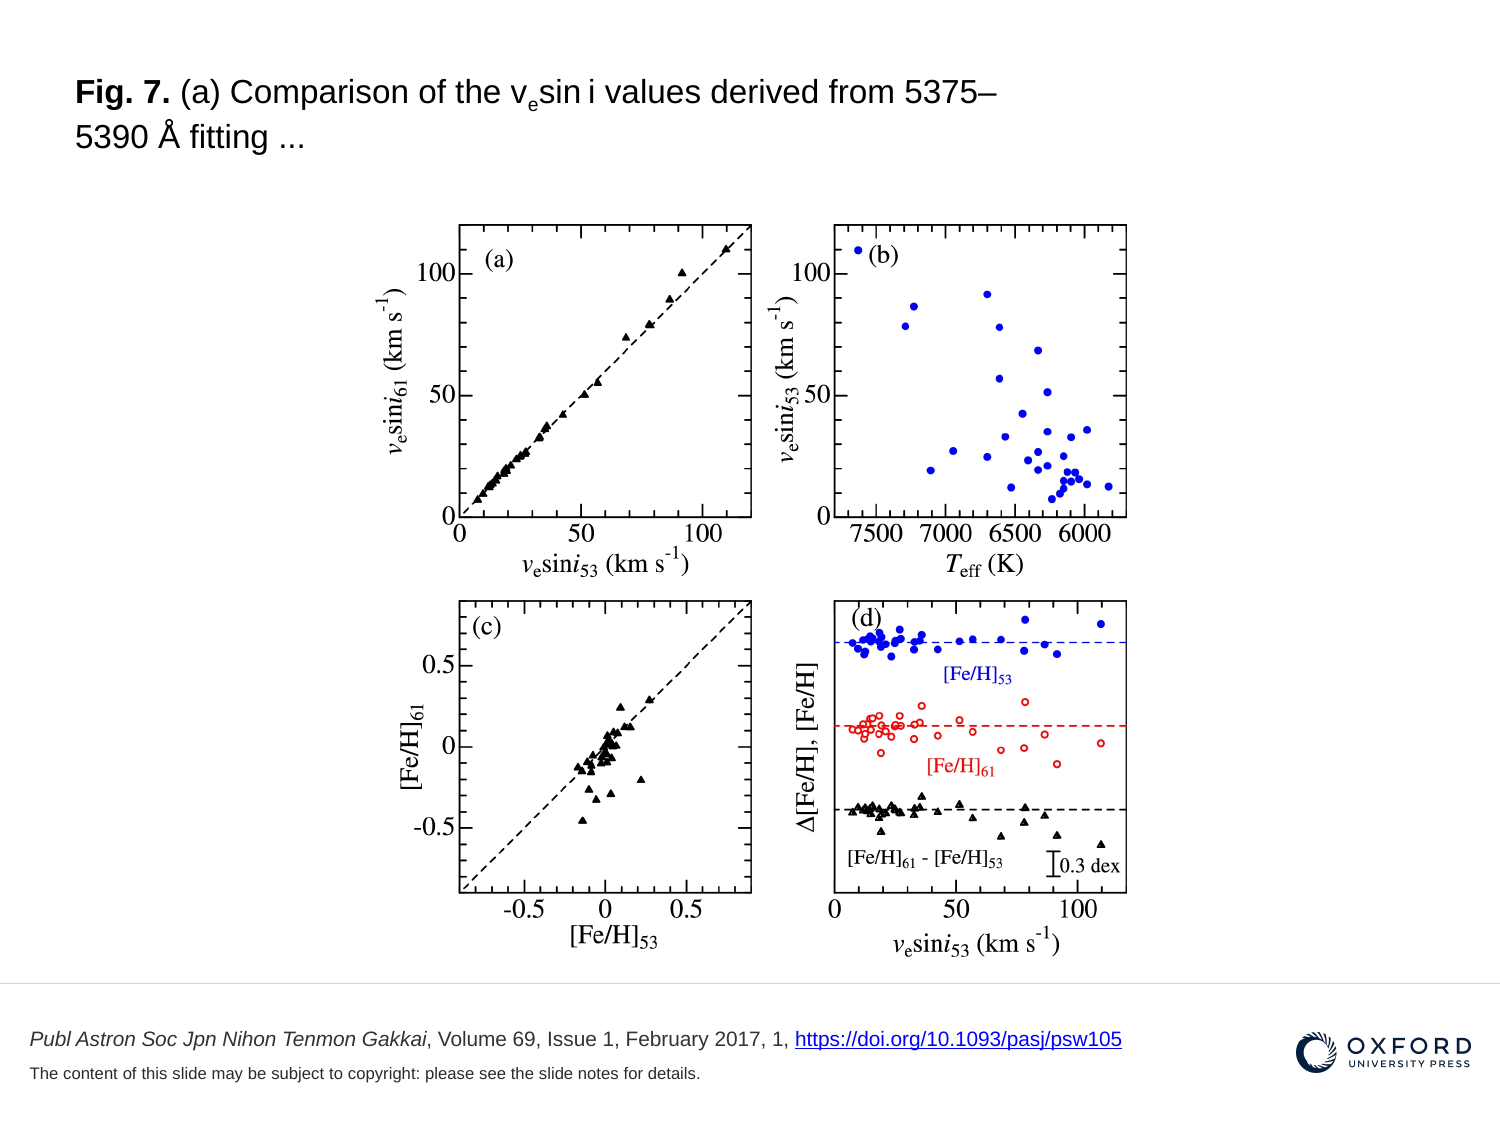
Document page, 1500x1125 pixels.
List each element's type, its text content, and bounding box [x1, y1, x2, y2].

picture [374, 224, 1127, 957]
title Fig. 7. (a) Comparison of the vesin i values derived from 5375–5390 Å fitting ... [75, 69, 1078, 171]
footer Publ Astron Soc Jpn Nihon Tenmon Gakkai, Volume 69, Issue 1, February 2017, 1, https://doi.org/10.1093/pasj/psw105 The content of this slide may be subject to copyright: please see the slide notes for details. [0, 983, 1260, 1125]
picture [1296, 1032, 1471, 1073]
